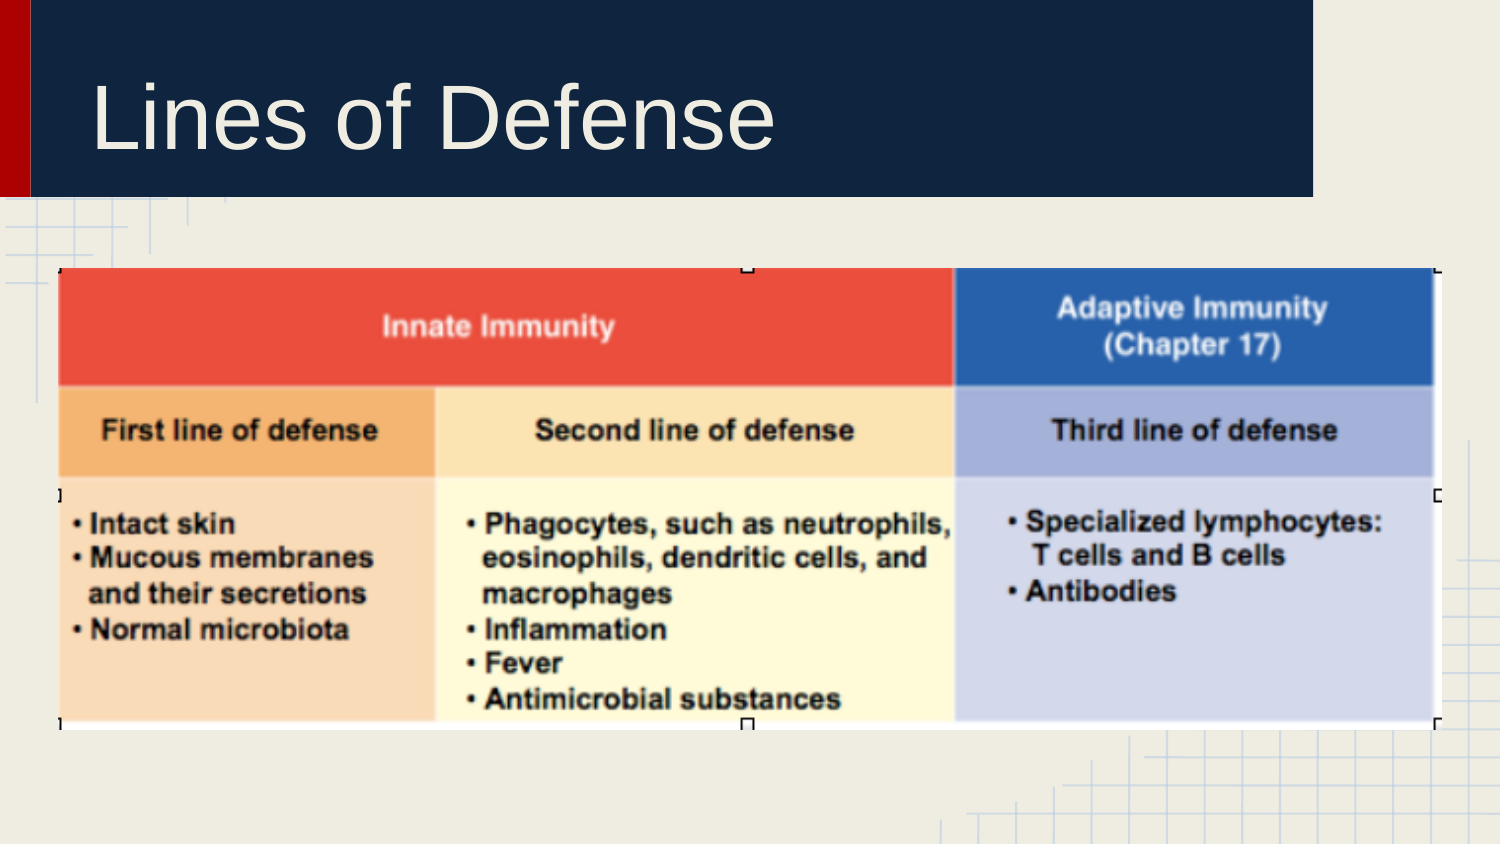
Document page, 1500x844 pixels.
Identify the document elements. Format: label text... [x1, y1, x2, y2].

picture [58, 267, 1442, 730]
title Lines of Defense [75, 16, 1276, 183]
